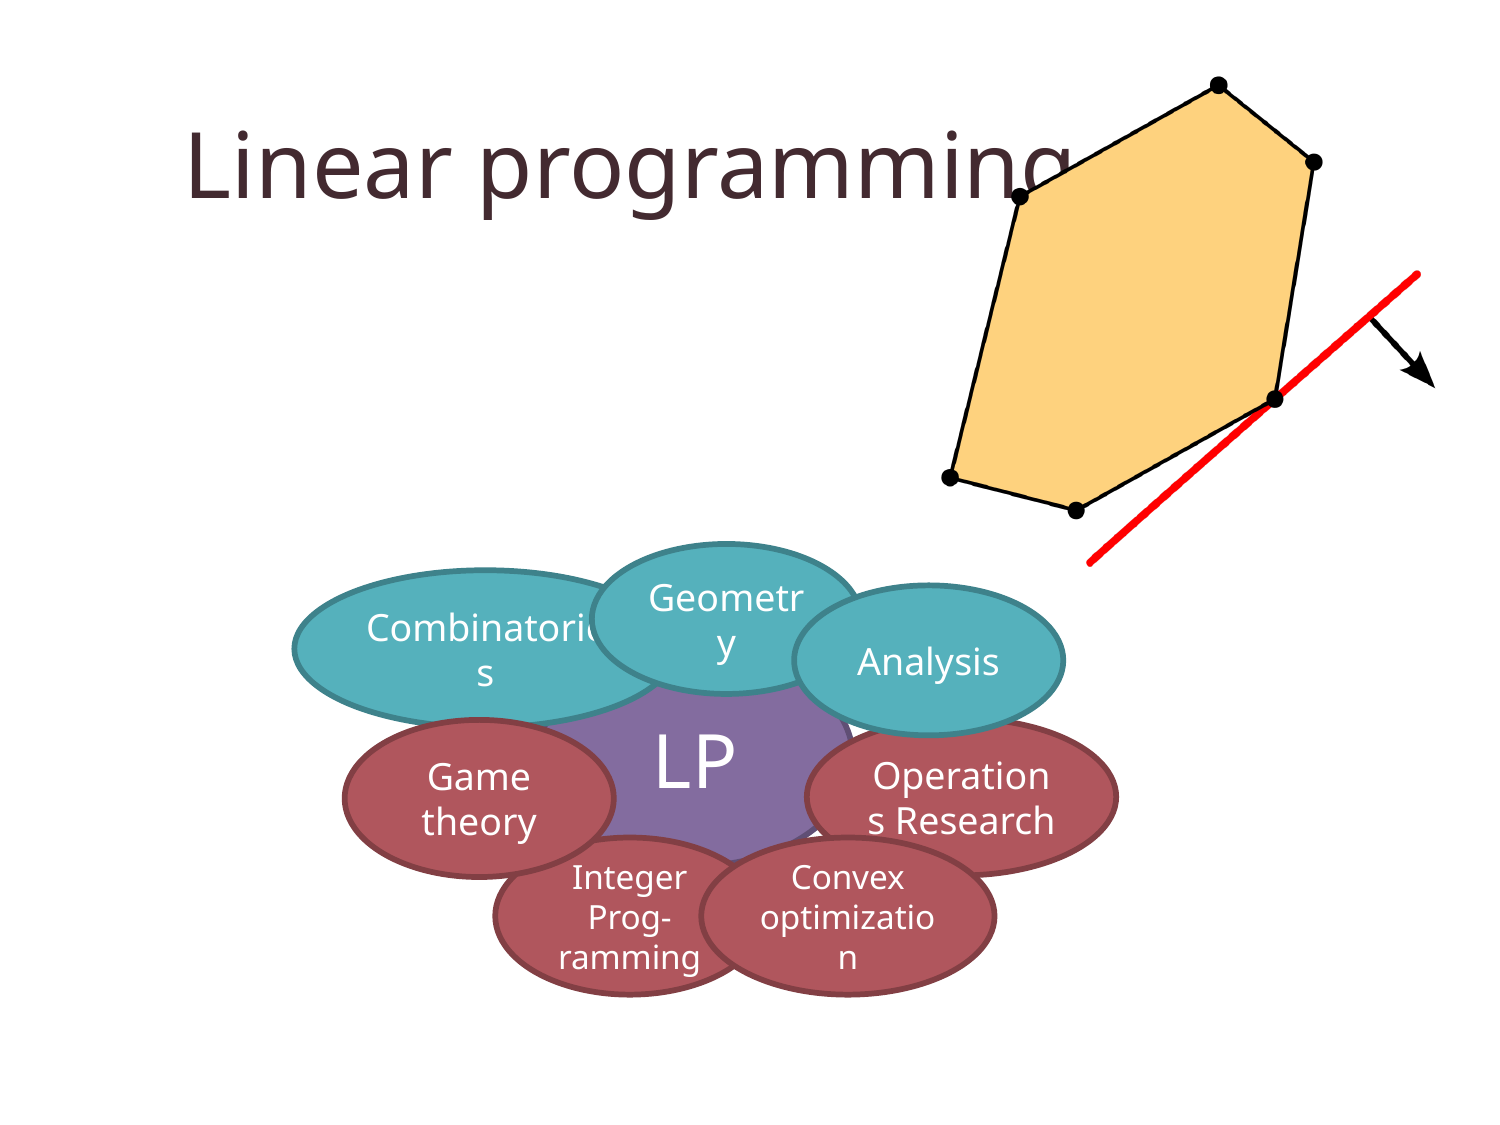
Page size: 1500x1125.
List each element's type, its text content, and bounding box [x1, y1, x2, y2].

text_box LP [548, 686, 853, 862]
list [916, 62, 1455, 586]
text_box Convex optimization [698, 834, 998, 998]
text_box Combinatorics [291, 567, 657, 727]
text_box Operations Research [803, 720, 1120, 878]
text_box Analysis [791, 582, 1067, 739]
text_box Geometry [588, 541, 857, 697]
text_box Game theory [341, 717, 617, 880]
text_box Integer Prog-ramming [492, 834, 734, 998]
title Linear programming [168, 112, 916, 357]
